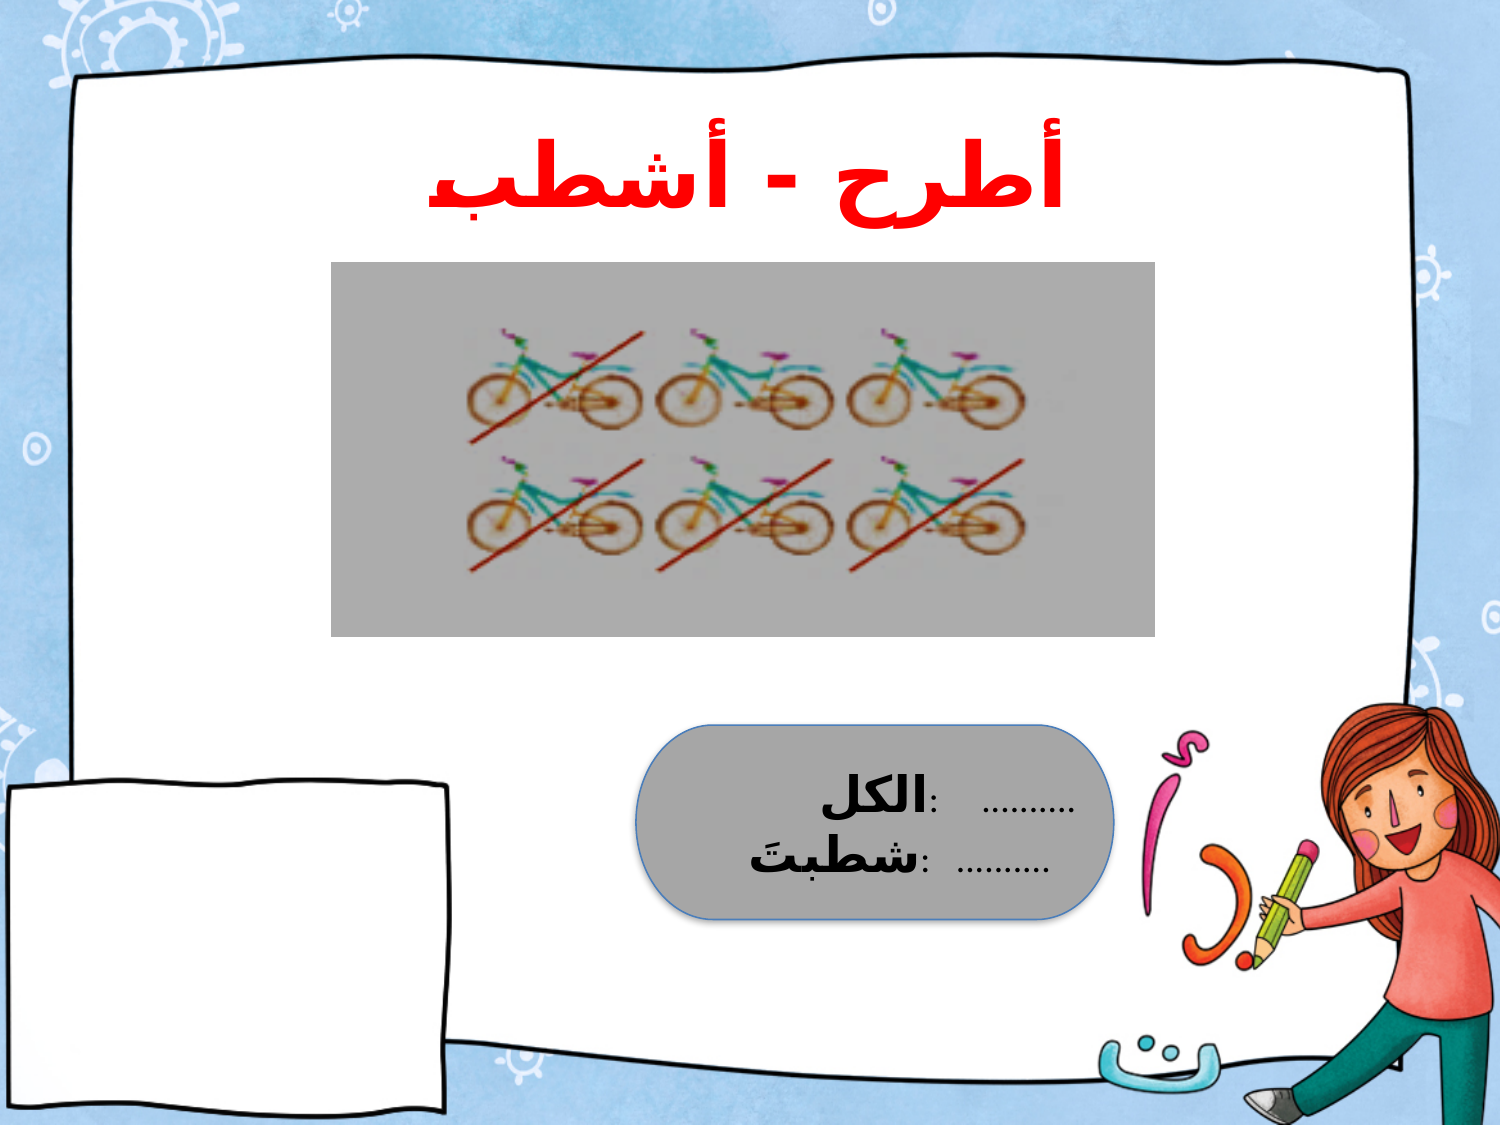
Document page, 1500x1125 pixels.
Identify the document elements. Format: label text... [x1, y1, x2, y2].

picture [0, 0, 1500, 1125]
text_box الكل: .......... شطبتَ: .......... [635, 724, 1115, 921]
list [330, 262, 1155, 637]
title أطرح - أشطب [75, 109, 1425, 233]
